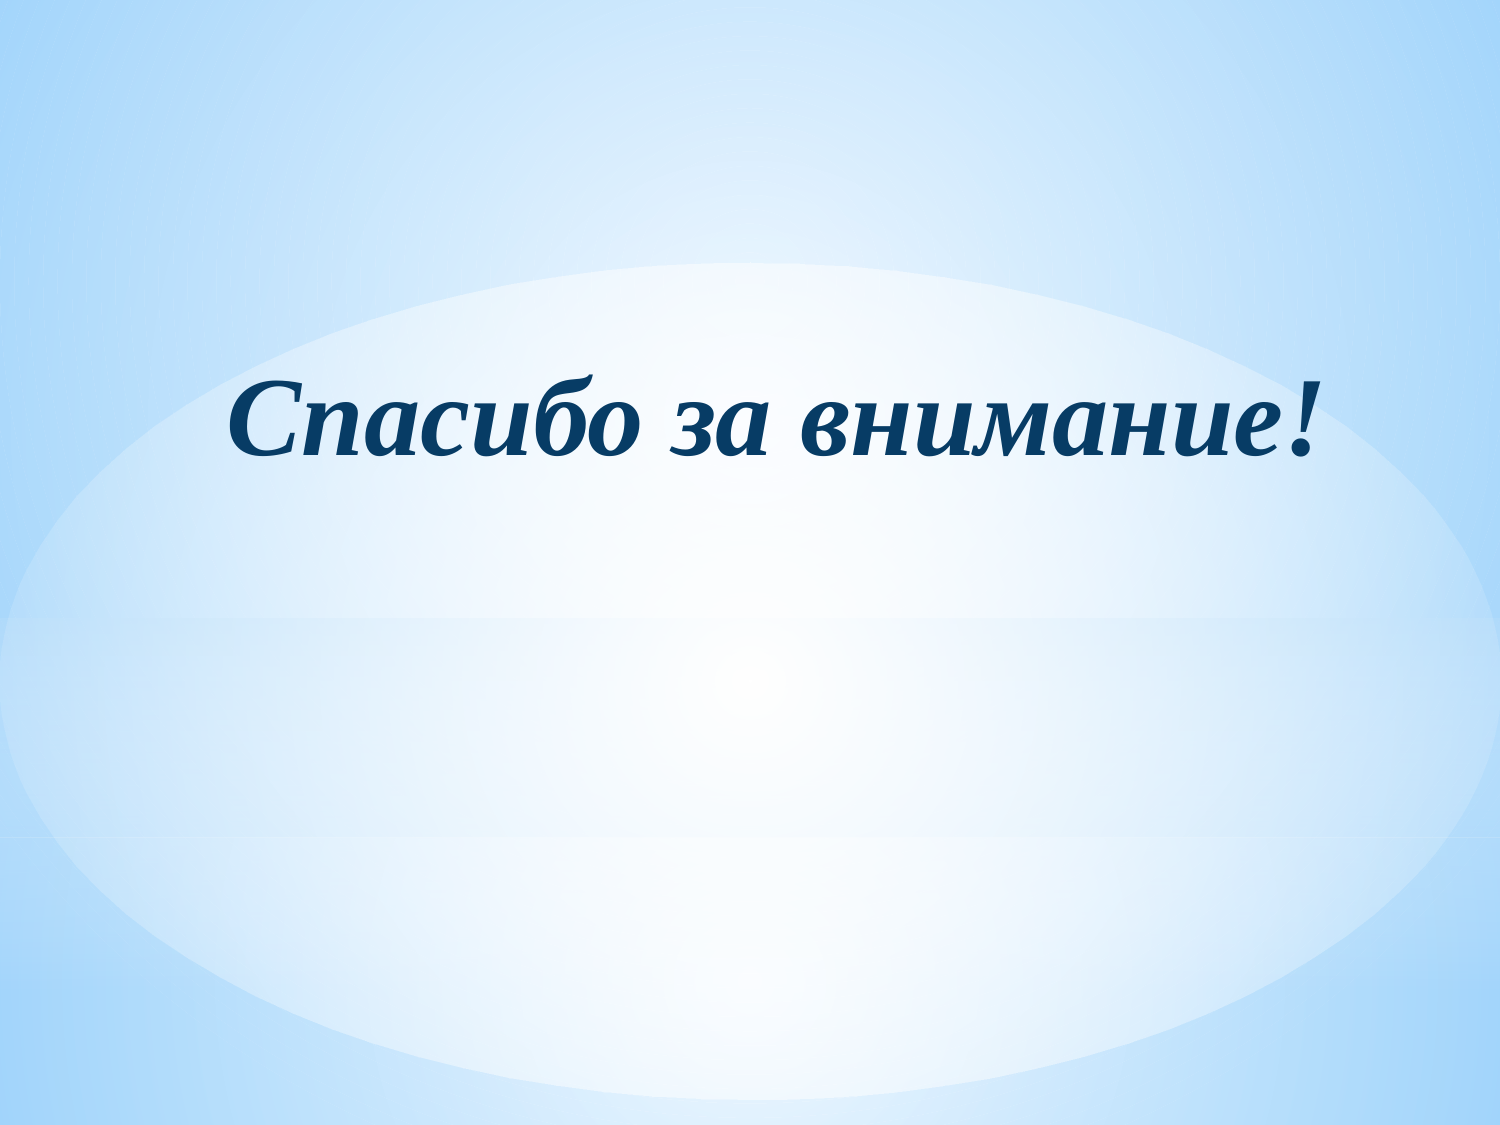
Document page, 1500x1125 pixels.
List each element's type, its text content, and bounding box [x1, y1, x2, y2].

text_box Спасибо за внимание! [212, 335, 1344, 485]
